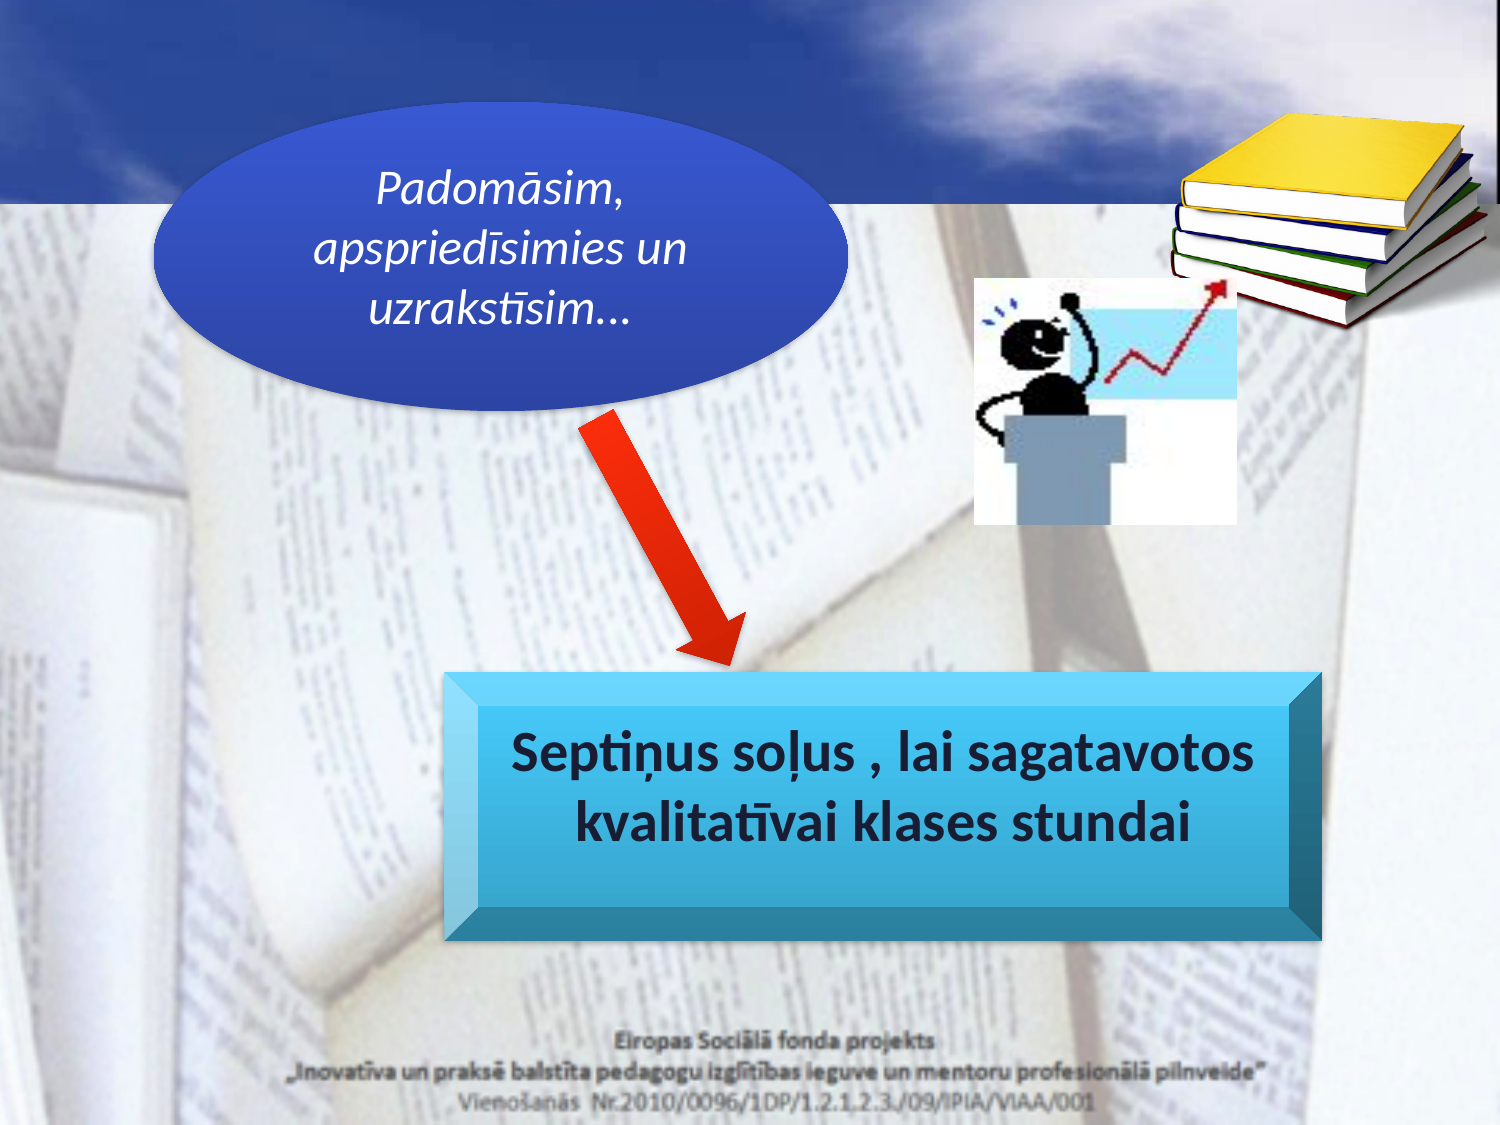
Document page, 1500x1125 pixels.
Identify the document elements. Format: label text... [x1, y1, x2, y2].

text_box Septiņus soļus , lai sagatavotos kvalitatīvai klases stundai [444, 672, 1323, 941]
picture [0, 0, 1500, 1125]
text_box [578, 409, 746, 666]
text_box Padomāsim, apspriedīsimies un uzrakstīsim... [153, 101, 849, 412]
